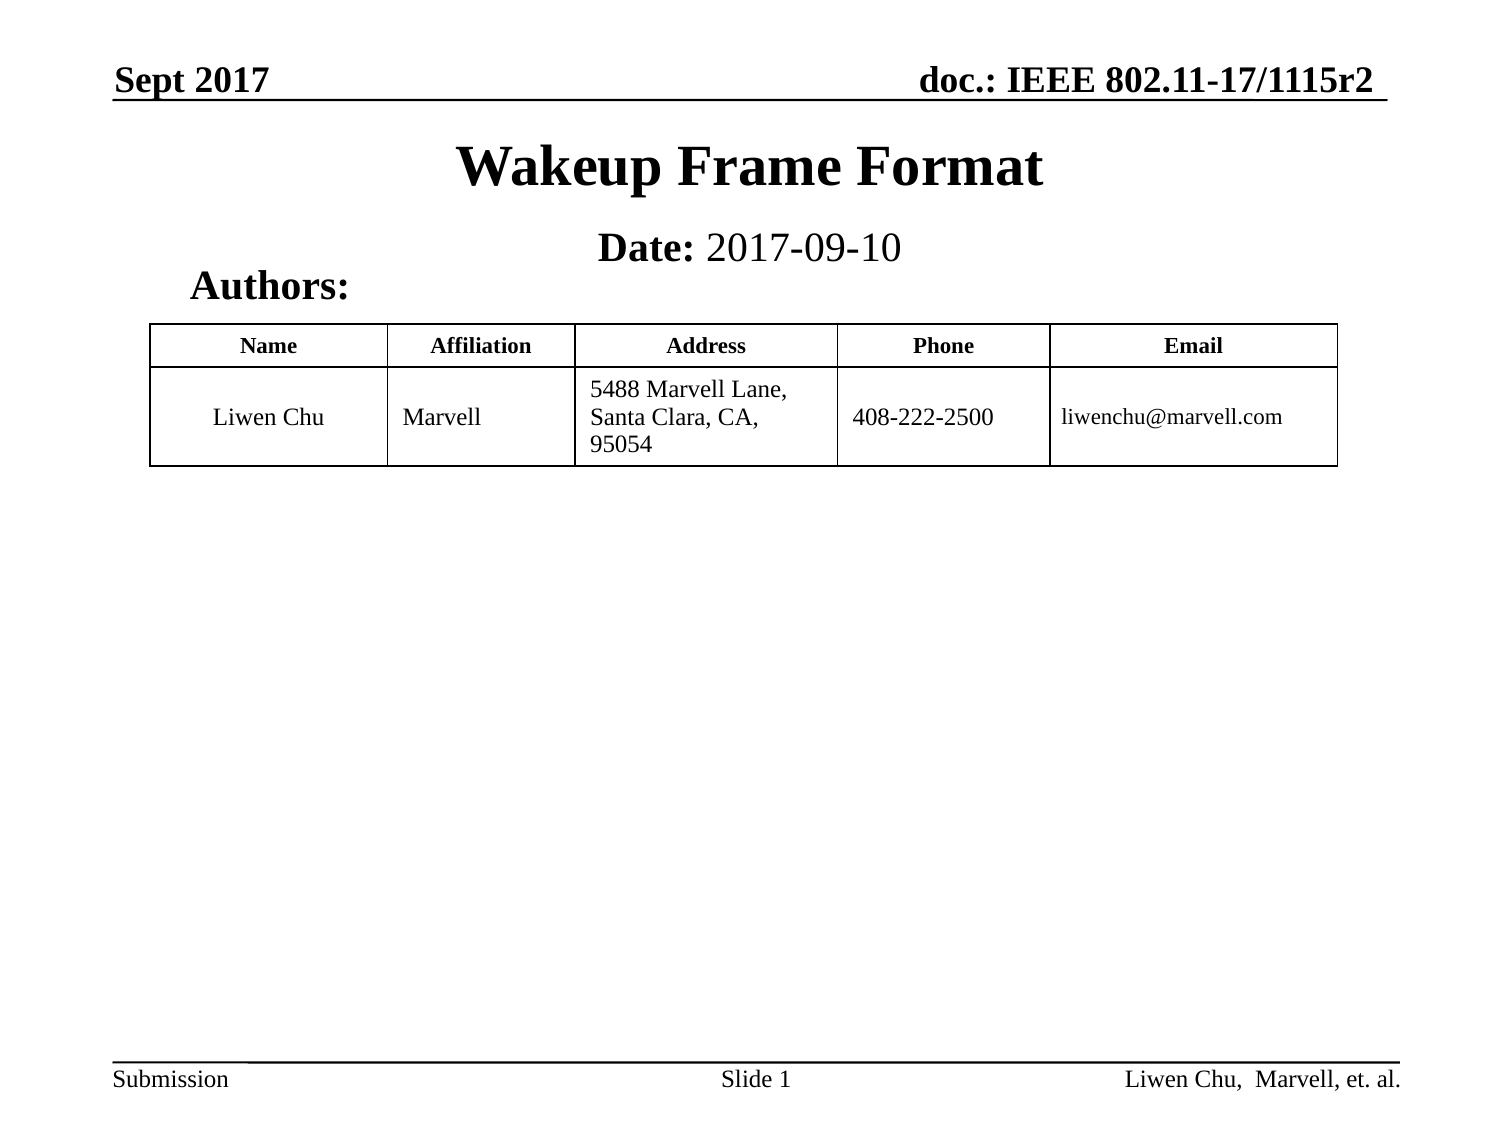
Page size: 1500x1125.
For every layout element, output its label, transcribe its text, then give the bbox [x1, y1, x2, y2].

title Wakeup Frame Format [112, 112, 1388, 212]
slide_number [114, 8, 272, 101]
table_cell liwenchu@marvell.com [1051, 368, 1337, 465]
table_header Name [151, 325, 387, 366]
table_cell 408-222-2500 [838, 368, 1049, 465]
footer Liwen Chu, Marvell, et. al. [1120, 1061, 1402, 1093]
table_header Address [576, 325, 837, 366]
text_box Authors: [174, 249, 413, 313]
table_cell Marvell [388, 368, 574, 465]
slide_number Slide 1 [712, 1061, 800, 1093]
table_header Phone [838, 325, 1049, 366]
table_cell 5488 Marvell Lane, Santa Clara, CA, 95054 [576, 368, 837, 465]
table_header Affiliation [388, 325, 574, 366]
text_box Date: 2017-09-10 [112, 212, 1388, 275]
table_header Email [1051, 325, 1337, 366]
table_cell Liwen Chu [151, 368, 387, 465]
